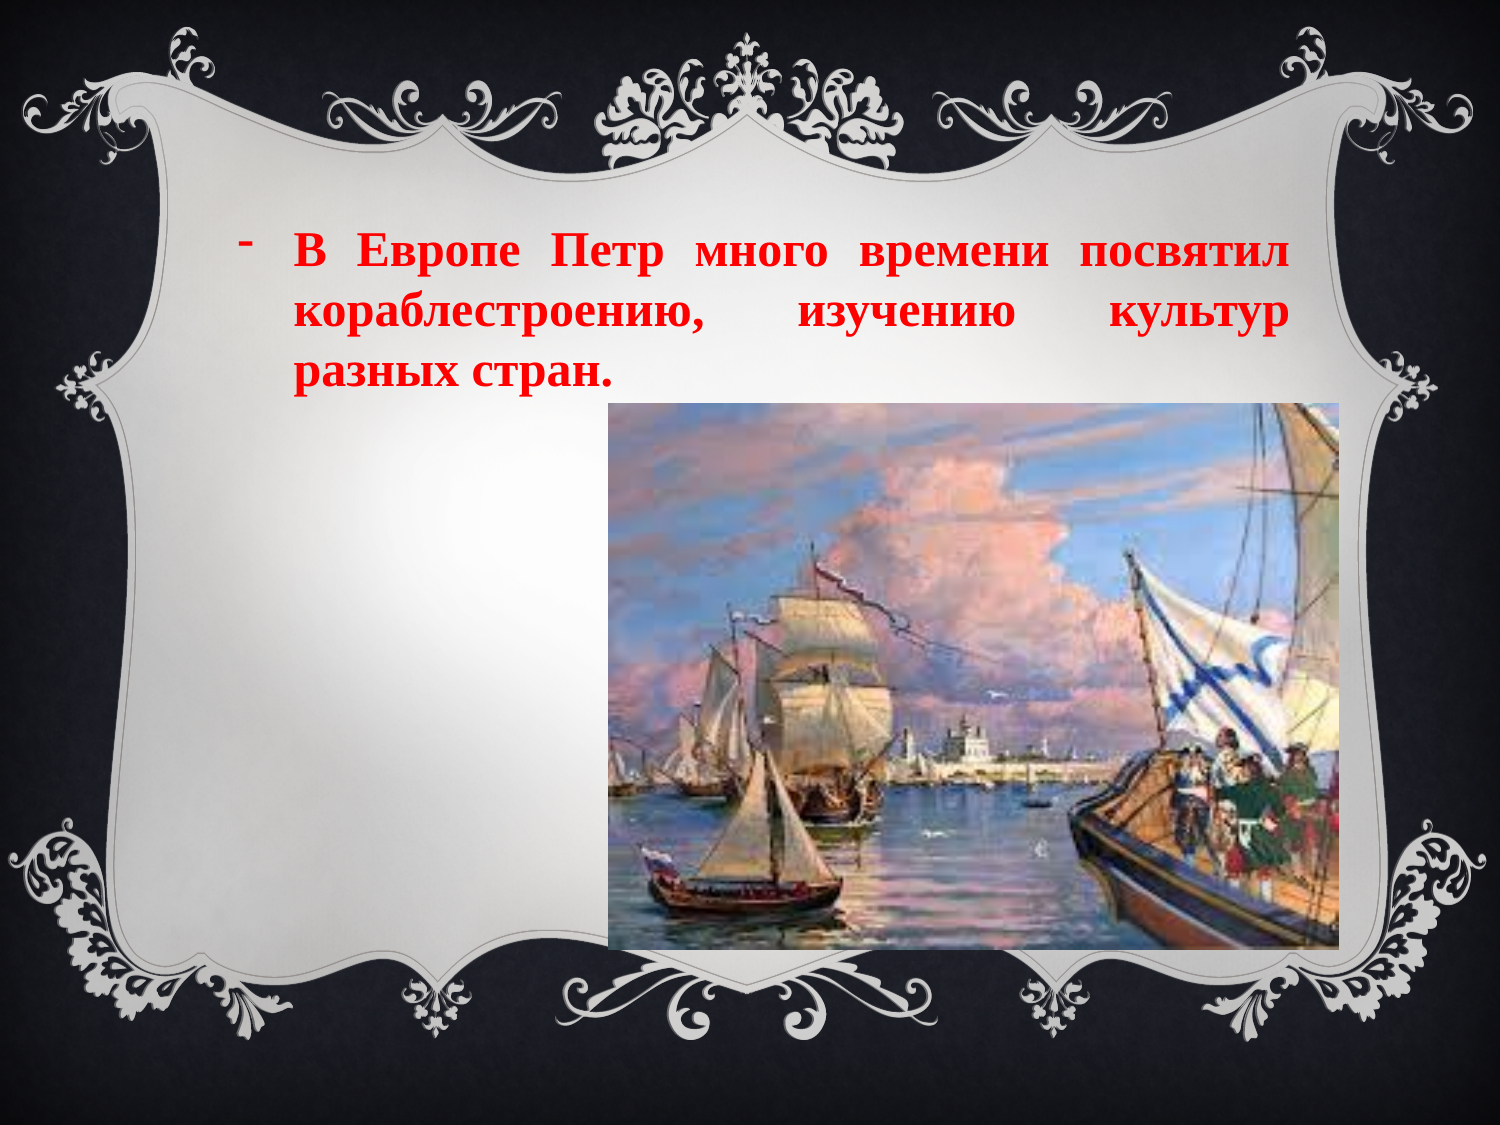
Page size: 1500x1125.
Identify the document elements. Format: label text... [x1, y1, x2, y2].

text_box В Европе Петр много времени посвятил кораблестроению, изучению культур разных стран. [147, 148, 1306, 404]
picture [0, 0, 1500, 1125]
